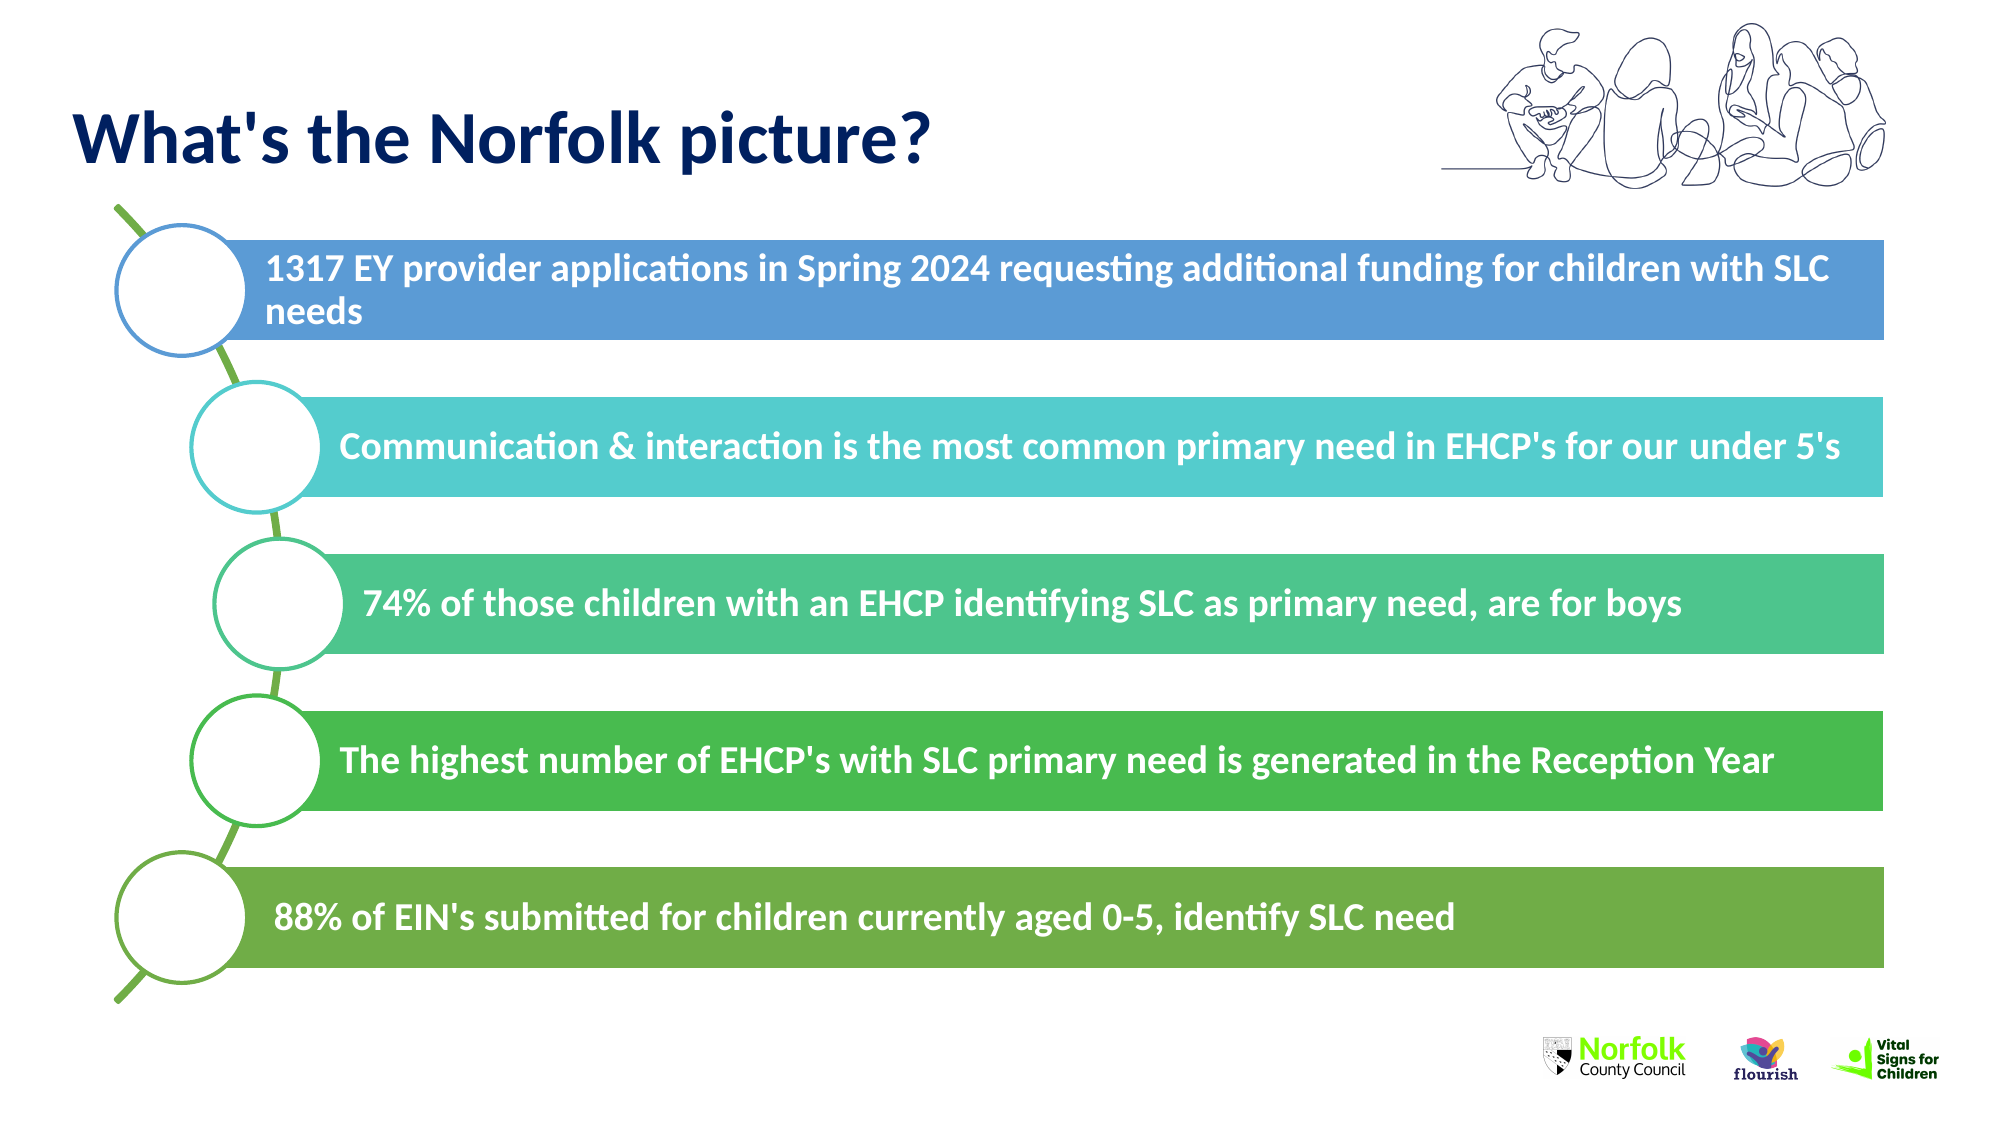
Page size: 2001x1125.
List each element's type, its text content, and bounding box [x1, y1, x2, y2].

picture [1734, 1037, 1798, 1081]
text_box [102, 185, 1898, 1023]
picture [1829, 1036, 1940, 1080]
picture [1543, 1036, 1686, 1080]
picture [1441, 22, 1887, 189]
title What's the Norfolk picture? [64, 80, 954, 285]
